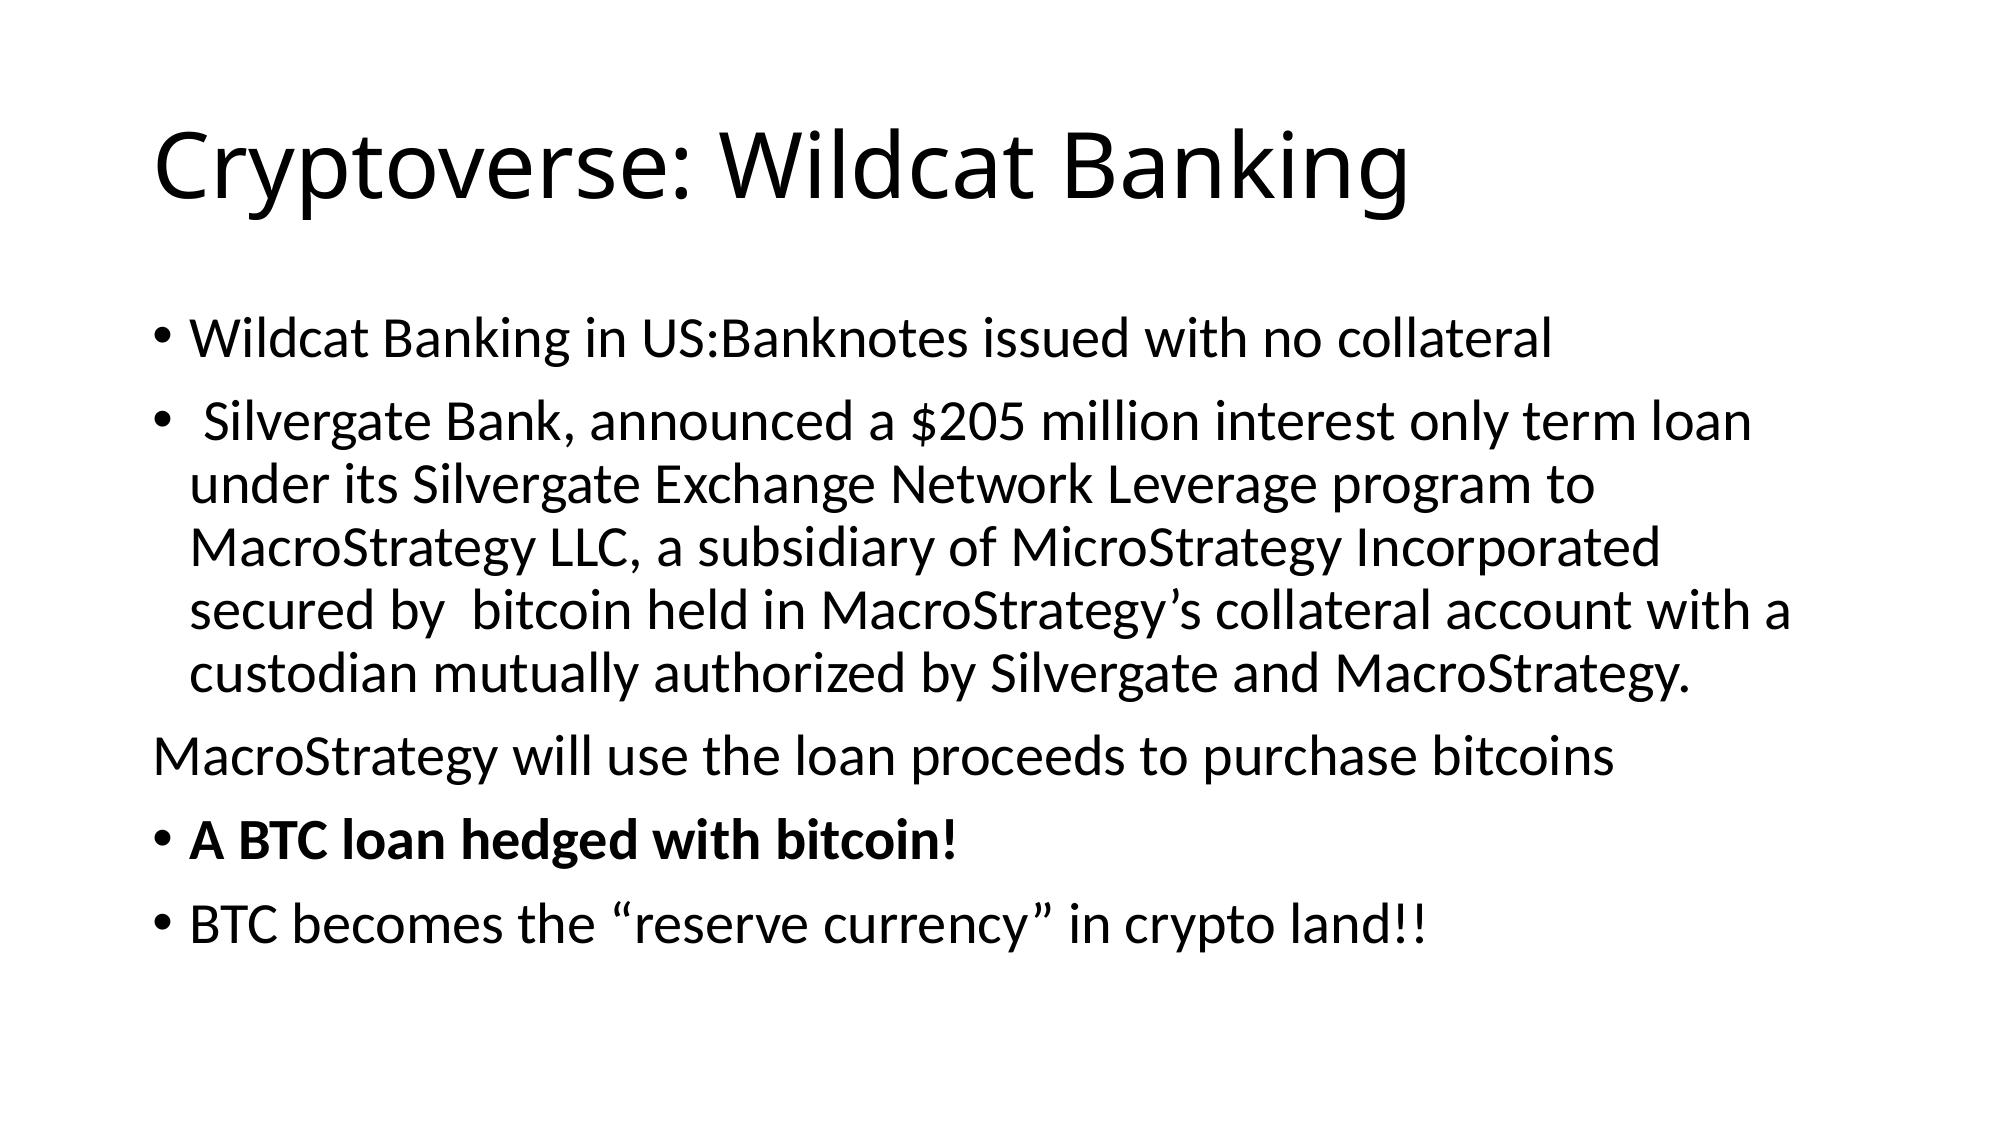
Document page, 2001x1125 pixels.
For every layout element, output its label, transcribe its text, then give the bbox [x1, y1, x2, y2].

list Wildcat Banking in US:Banknotes issued with no collateral Silvergate Bank, announced a $205 million interest only term loan under its Silvergate Exchange Network Leverage program to MacroStrategy LLC, a subsidiary of MicroStrategy Incorporated secured by bitcoin held in MacroStrategy’s collateral account with a custodian mutually authorized by Silvergate and MacroStrategy. MacroStrategy will use the loan proceeds to purchase bitcoins A BTC loan hedged with bitcoin! BTC becomes the “reserve currency” in crypto land!! [137, 299, 1863, 1014]
title Cryptoverse: Wildcat Banking [137, 59, 1863, 278]
